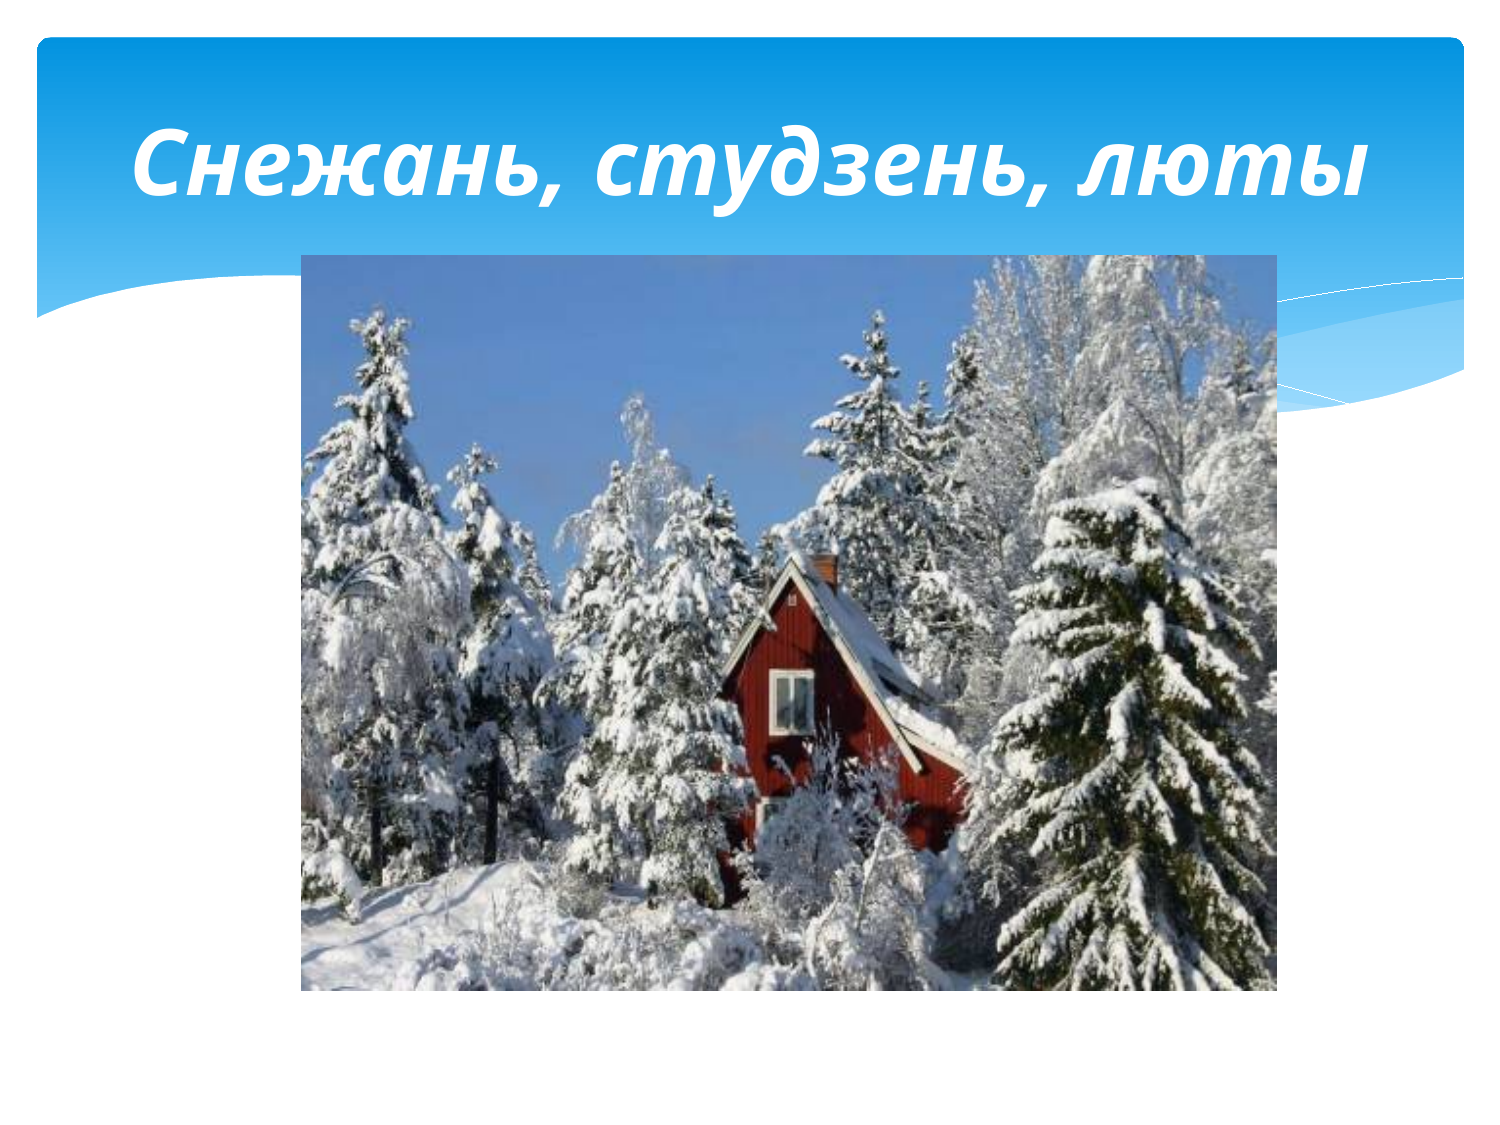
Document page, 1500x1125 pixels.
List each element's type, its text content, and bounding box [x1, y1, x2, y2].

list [300, 255, 1277, 991]
title Снежань, студзень, люты [75, 55, 1425, 261]
